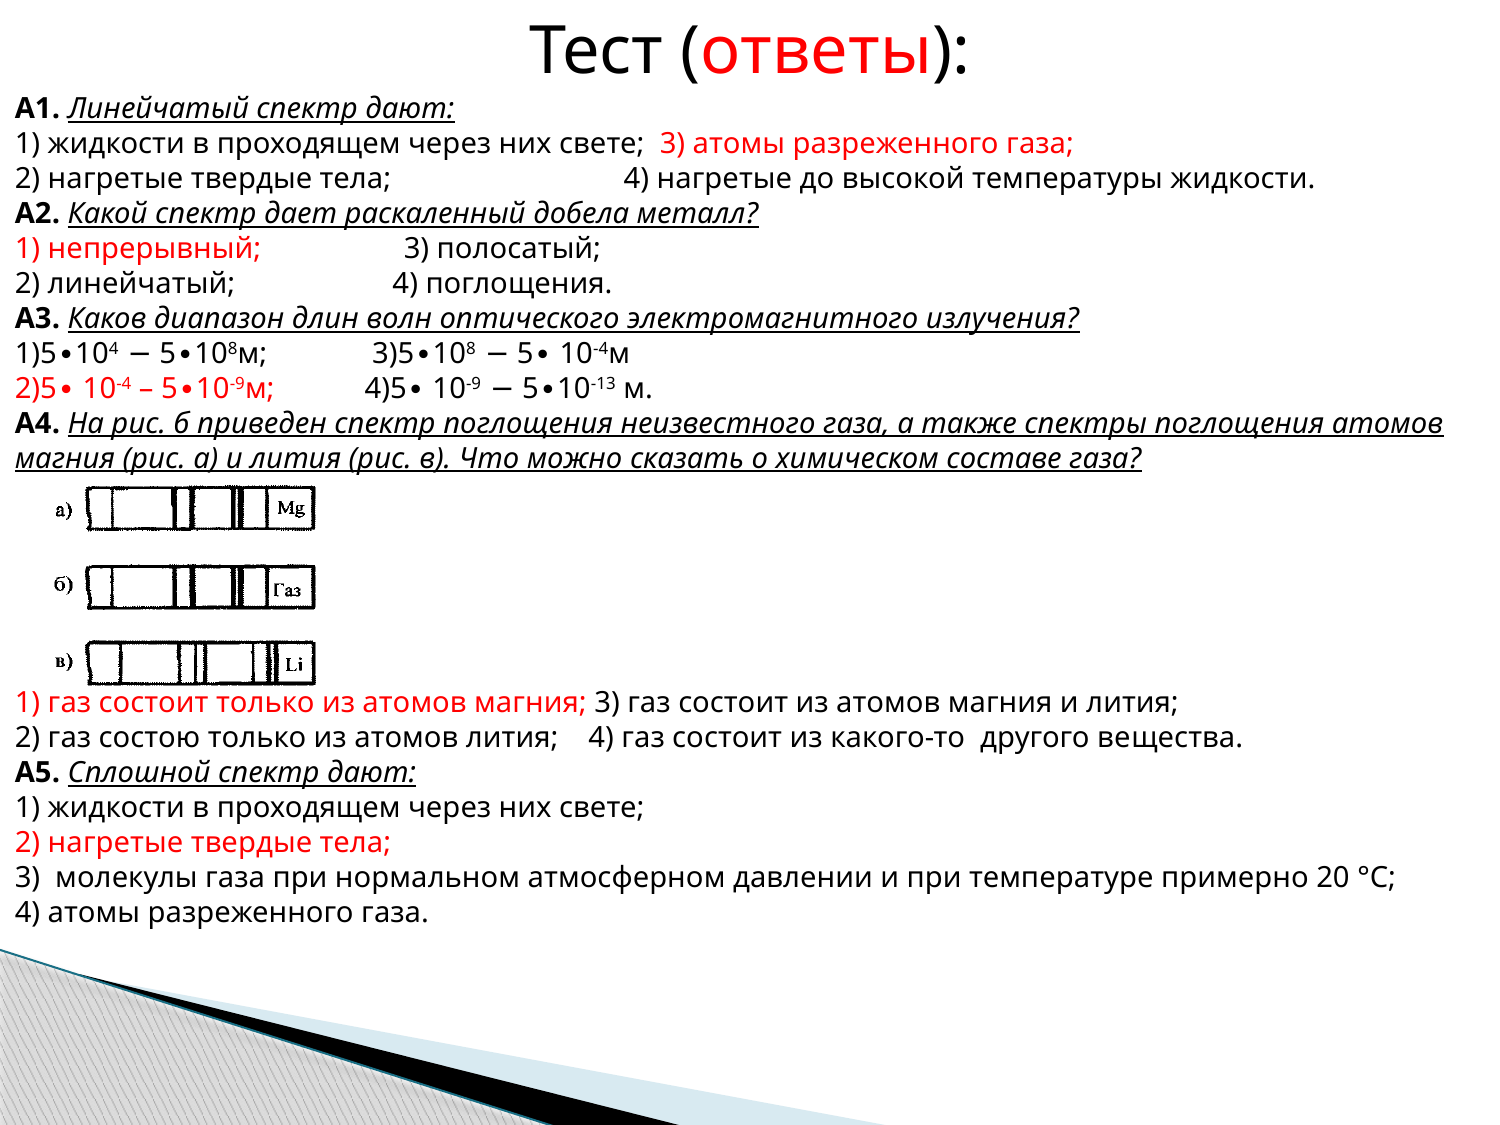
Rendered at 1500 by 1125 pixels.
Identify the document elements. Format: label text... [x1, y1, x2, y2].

picture [46, 480, 329, 689]
text_box А1. Линейчатый спектр дают: 1) жидкости в проходящем через них свете; 3) атомы разреженного газа; 2) нагретые твердые тела; 4) нагретые до высокой температуры жидкости. А2. Какой спектр дает раскаленный добела металл? 1) непрерывный; 3) полосатый; 2) линейчатый; 4) поглощения. А3. Каков диапазон длин волн оптического электромагнитного излучения? 1)5∙104 − 5∙108м; 3)5∙108 − 5∙ 10-4м 2)5∙ 10-4 – 5∙10-9м; 4)5∙ 10-9 − 5∙10-13 м. А4. На рис. б приведен спектр поглощения неизвестного газа, а также спектры поглощения атомов магния (рис. а) и лития (рис. в). Что можно сказать о химическом составе газа? 1) газ состоит только из атомов магния; 3) газ состоит из атомов магния и лития; 2) газ состою только из атомов лития; 4) газ состоит из какого-то другого ве­щества. А5. Сплошной спектр дают: 1) жидкости в проходящем через них свете; 2) нагретые твердые тела; 3) молекулы газа при нормальном атмосферном давлении и при температуре примерно 20 °С; 4) атомы разреженного газа. [0, 81, 1500, 981]
text_box Тест (ответы): [0, 0, 1500, 81]
